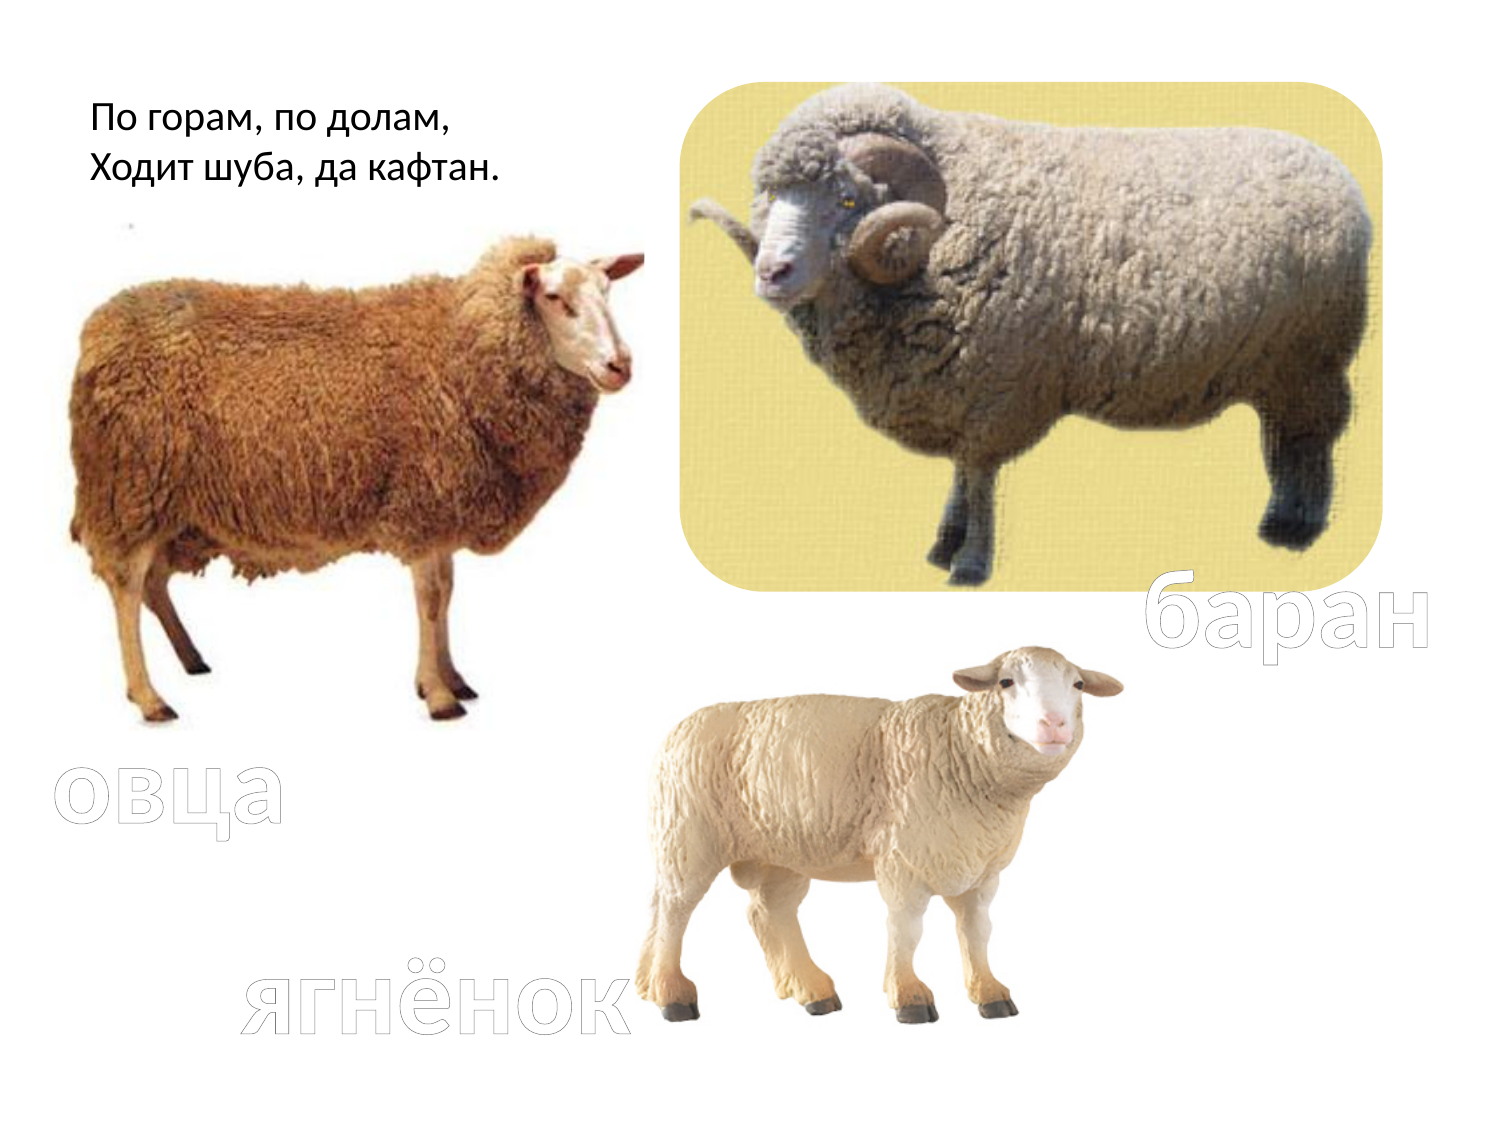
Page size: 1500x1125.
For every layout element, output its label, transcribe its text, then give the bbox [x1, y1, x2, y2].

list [679, 81, 1383, 592]
text_box овца [36, 741, 302, 853]
picture [34, 222, 1137, 1032]
text_box ягнёнок [224, 913, 647, 1064]
text_box баран [1126, 527, 1450, 678]
title По горам, по долам, Ходит шуба, да кафтан. [75, 45, 1425, 233]
